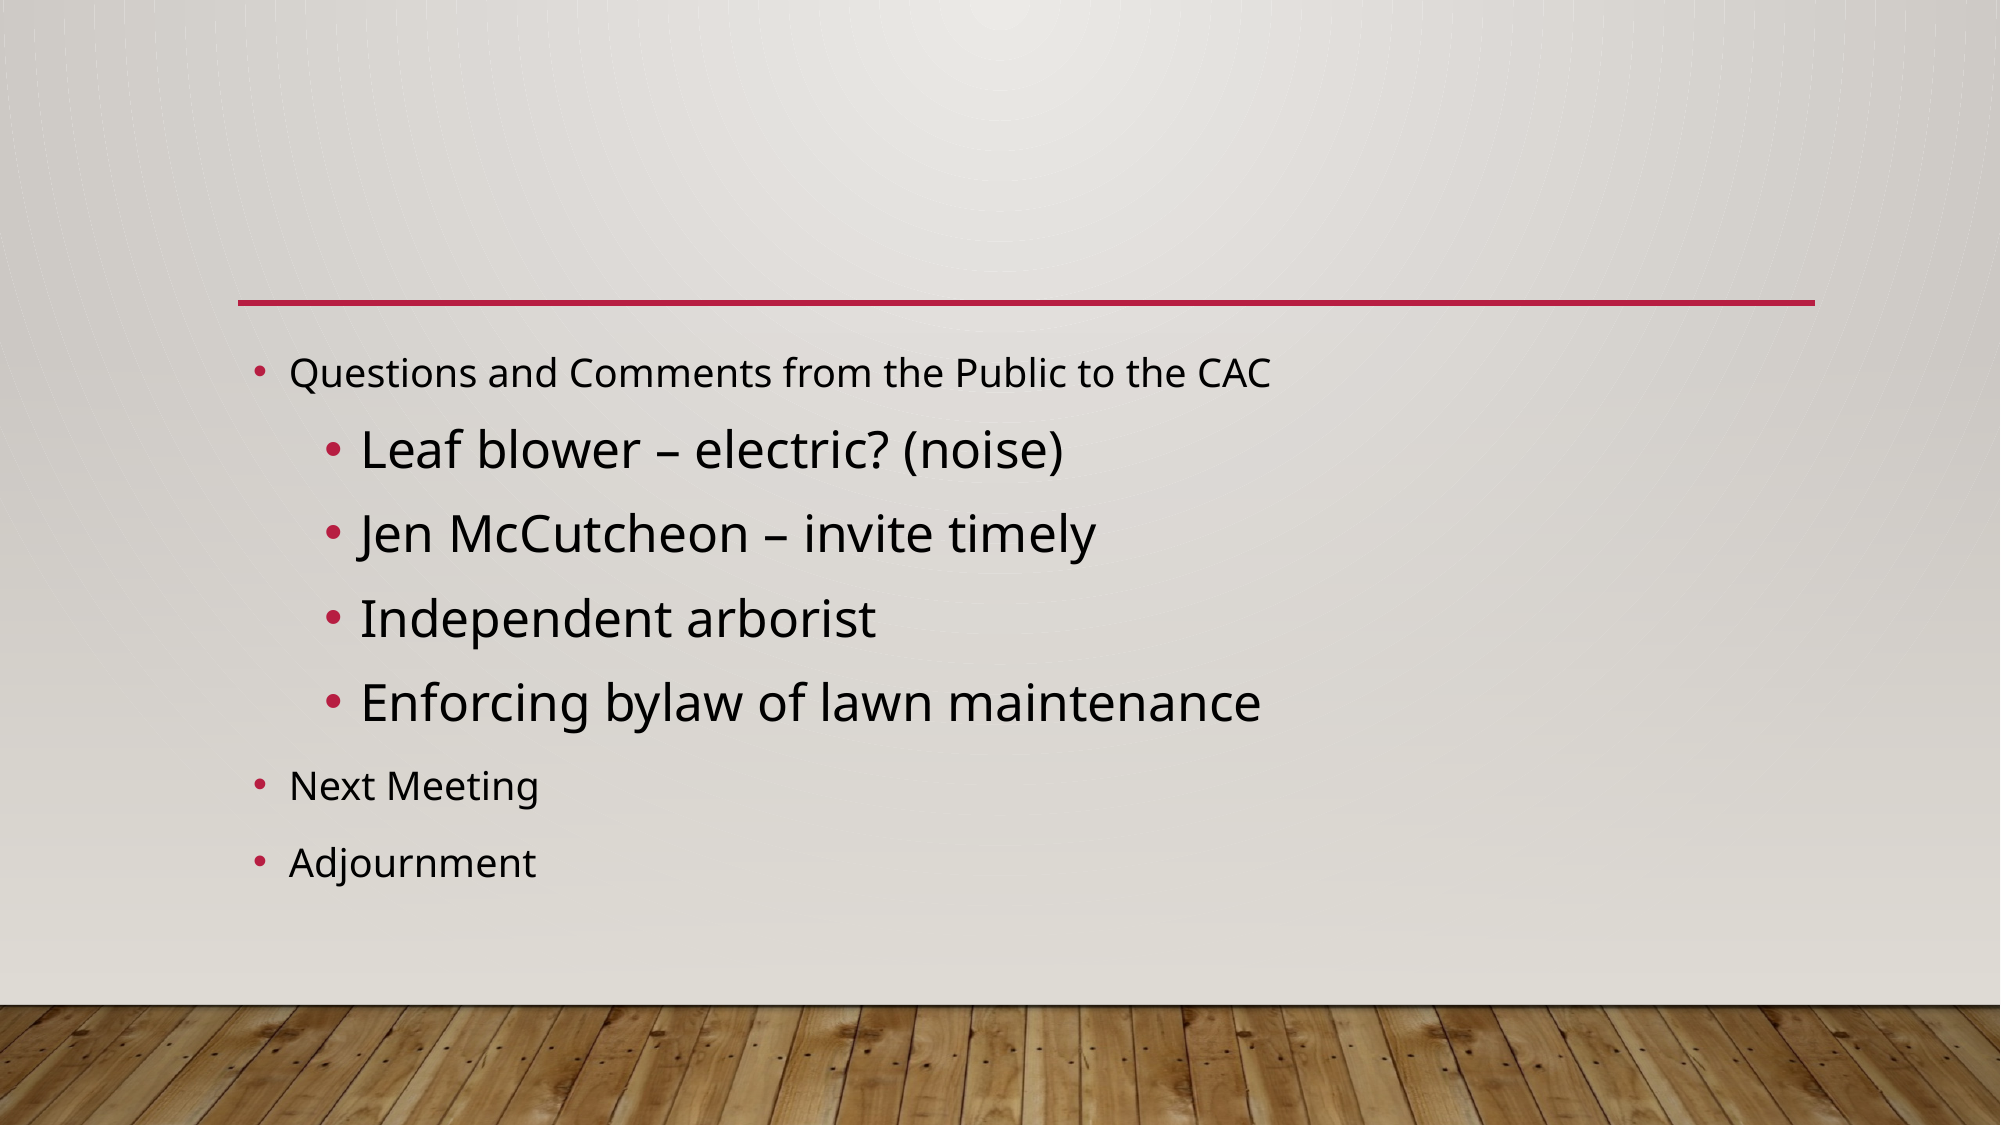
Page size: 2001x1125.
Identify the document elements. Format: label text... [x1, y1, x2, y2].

picture [0, 1005, 2000, 1125]
list Questions and Comments from the Public to the CAC Leaf blower – electric? (noise) Jen McCutcheon – invite timely Independent arborist Enforcing bylaw of lawn maintenance Next Meeting Adjournment [238, 330, 1814, 897]
